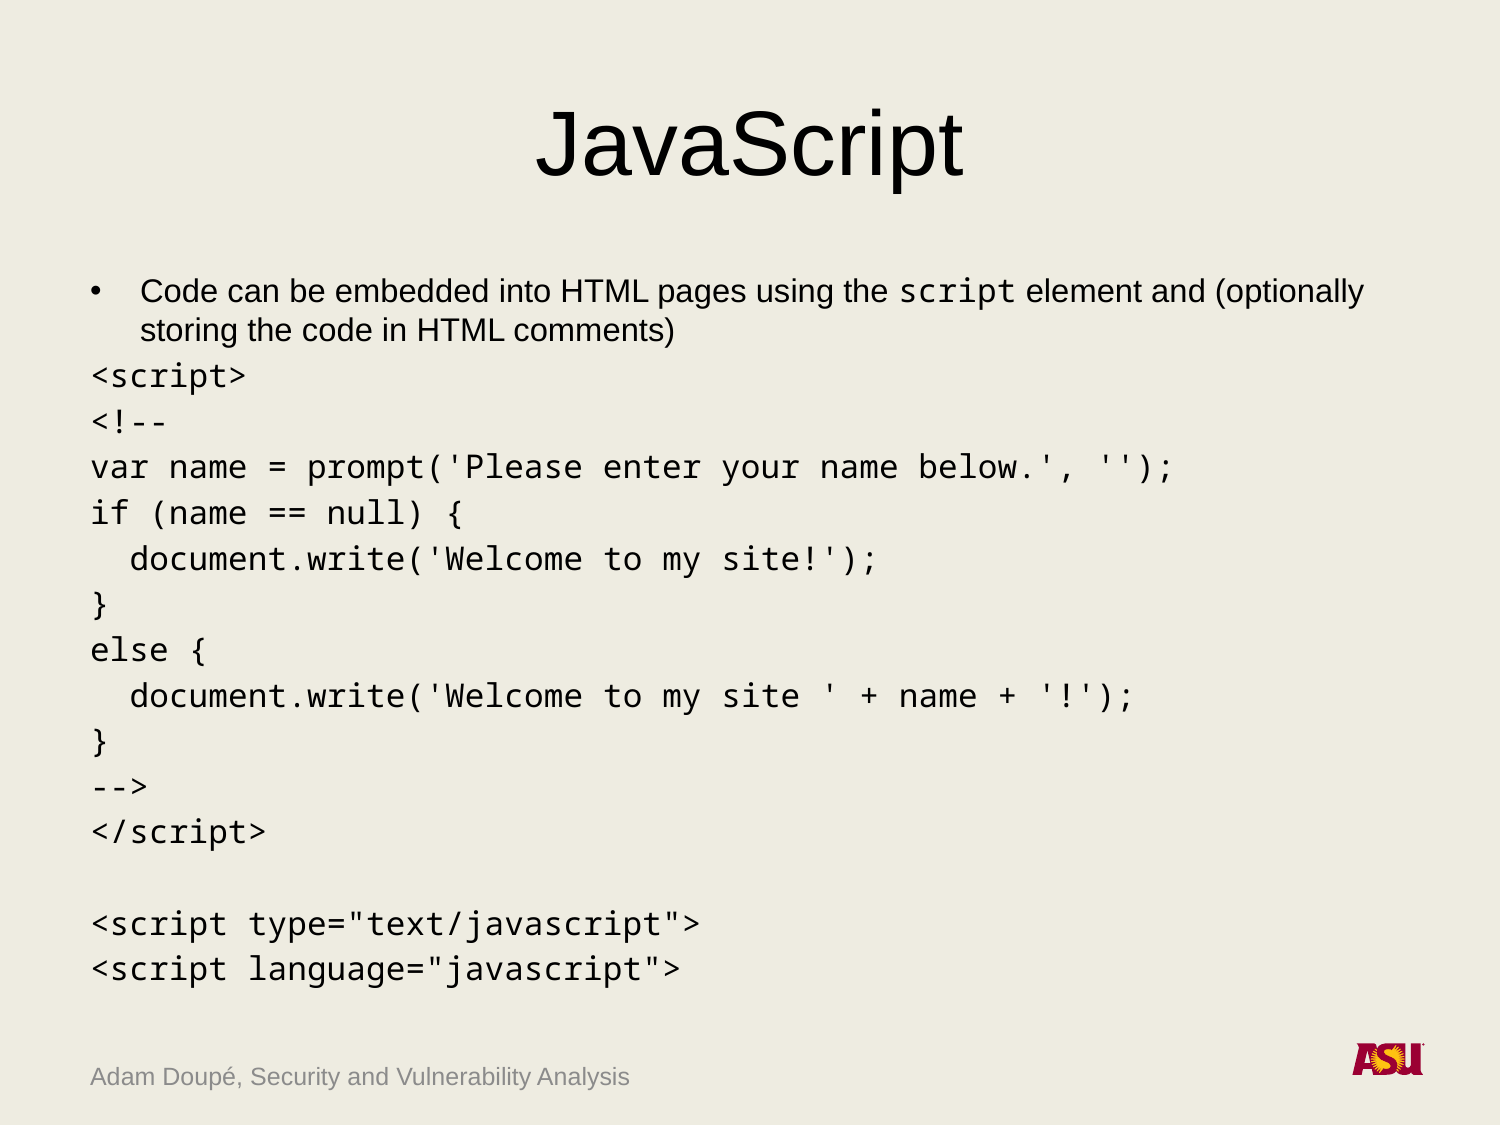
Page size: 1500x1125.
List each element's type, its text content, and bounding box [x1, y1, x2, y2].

title JavaScript [75, 45, 1425, 233]
list Code can be embedded into HTML pages using the script element and (optionally storing the code in HTML comments) <script> <!-- var name = prompt('Please enter your name below.', ''); if (name == null) { document.write('Welcome to my site!'); } else { document.write('Welcome to my site ' + name + '!'); } --> </script> <script type="text/javascript"> <script language="javascript"> [75, 262, 1425, 1005]
